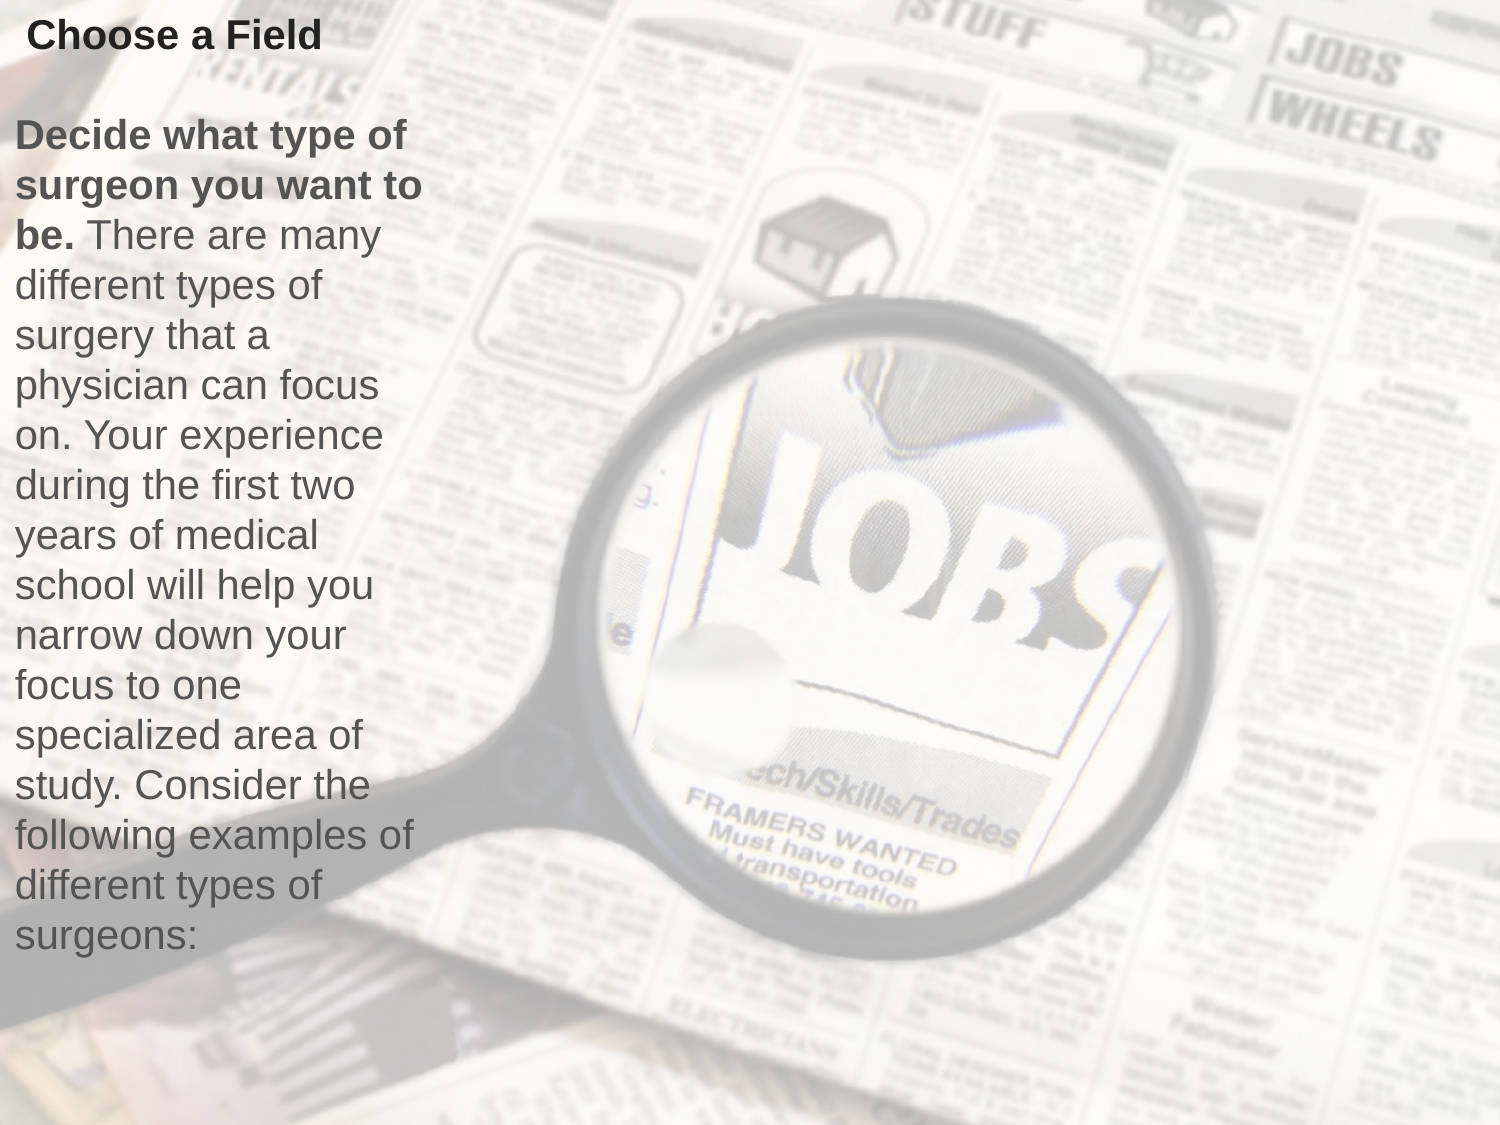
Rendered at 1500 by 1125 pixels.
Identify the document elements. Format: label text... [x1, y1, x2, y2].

text_box Choose a Field Decide what type of surgeon you want to be. There are many different types of surgery that a physician can focus on. Your experience during the first two years of medical school will help you narrow down your focus to one specialized area of study. Consider the following examples of different types of surgeons: [0, 0, 446, 966]
